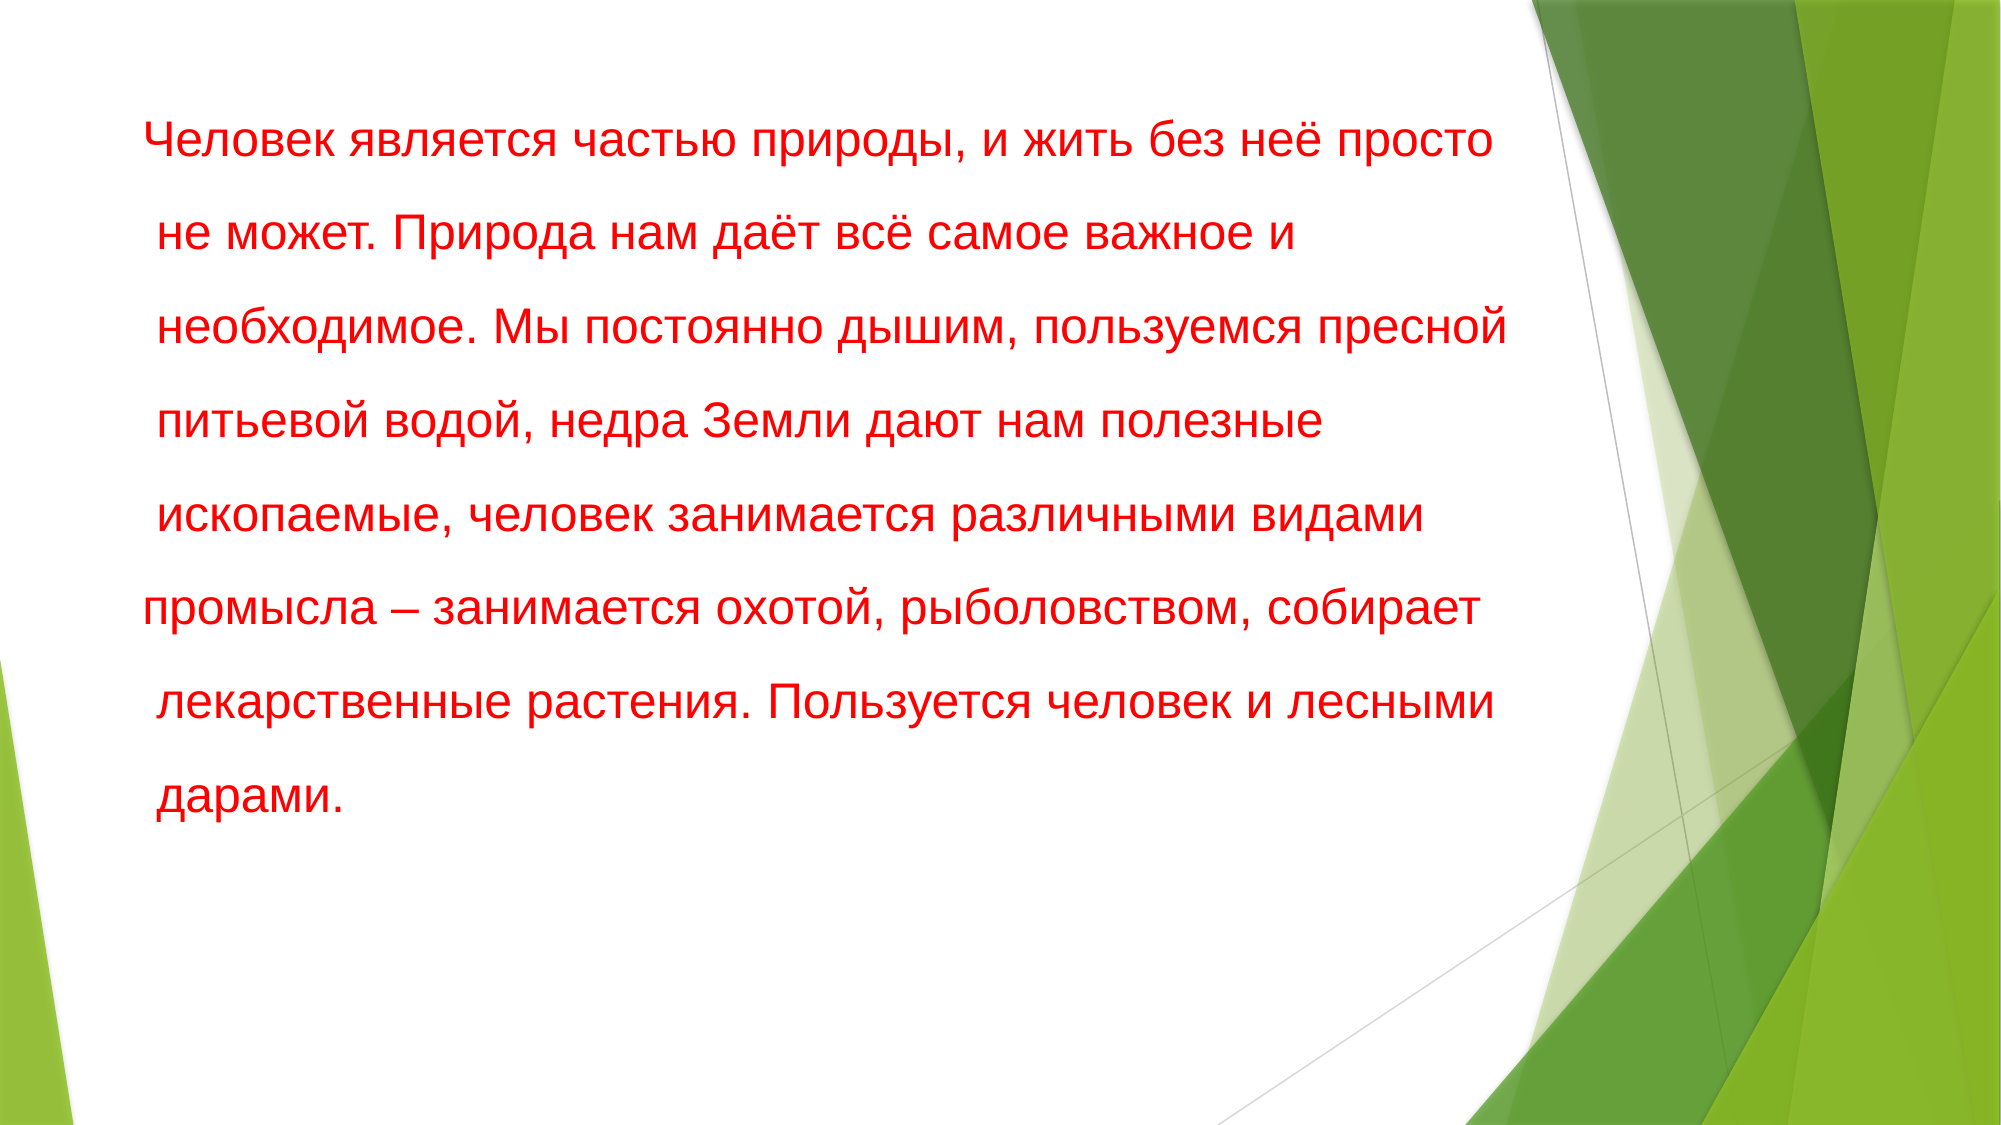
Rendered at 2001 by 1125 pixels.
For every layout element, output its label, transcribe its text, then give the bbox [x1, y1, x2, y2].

text_box Человек является частью природы, и жить без неё просто не может. Природа нам даёт всё самое важное и необходимое. Мы постоянно дышим, пользуемся пресной питьевой водой, недра Земли дают нам полезные ископаемые, человек занимается различными видами промысла – занимается охотой, рыболовством, собирает лекарственные растения. Пользуется человек и лесными дарами. [127, 127, 1549, 924]
